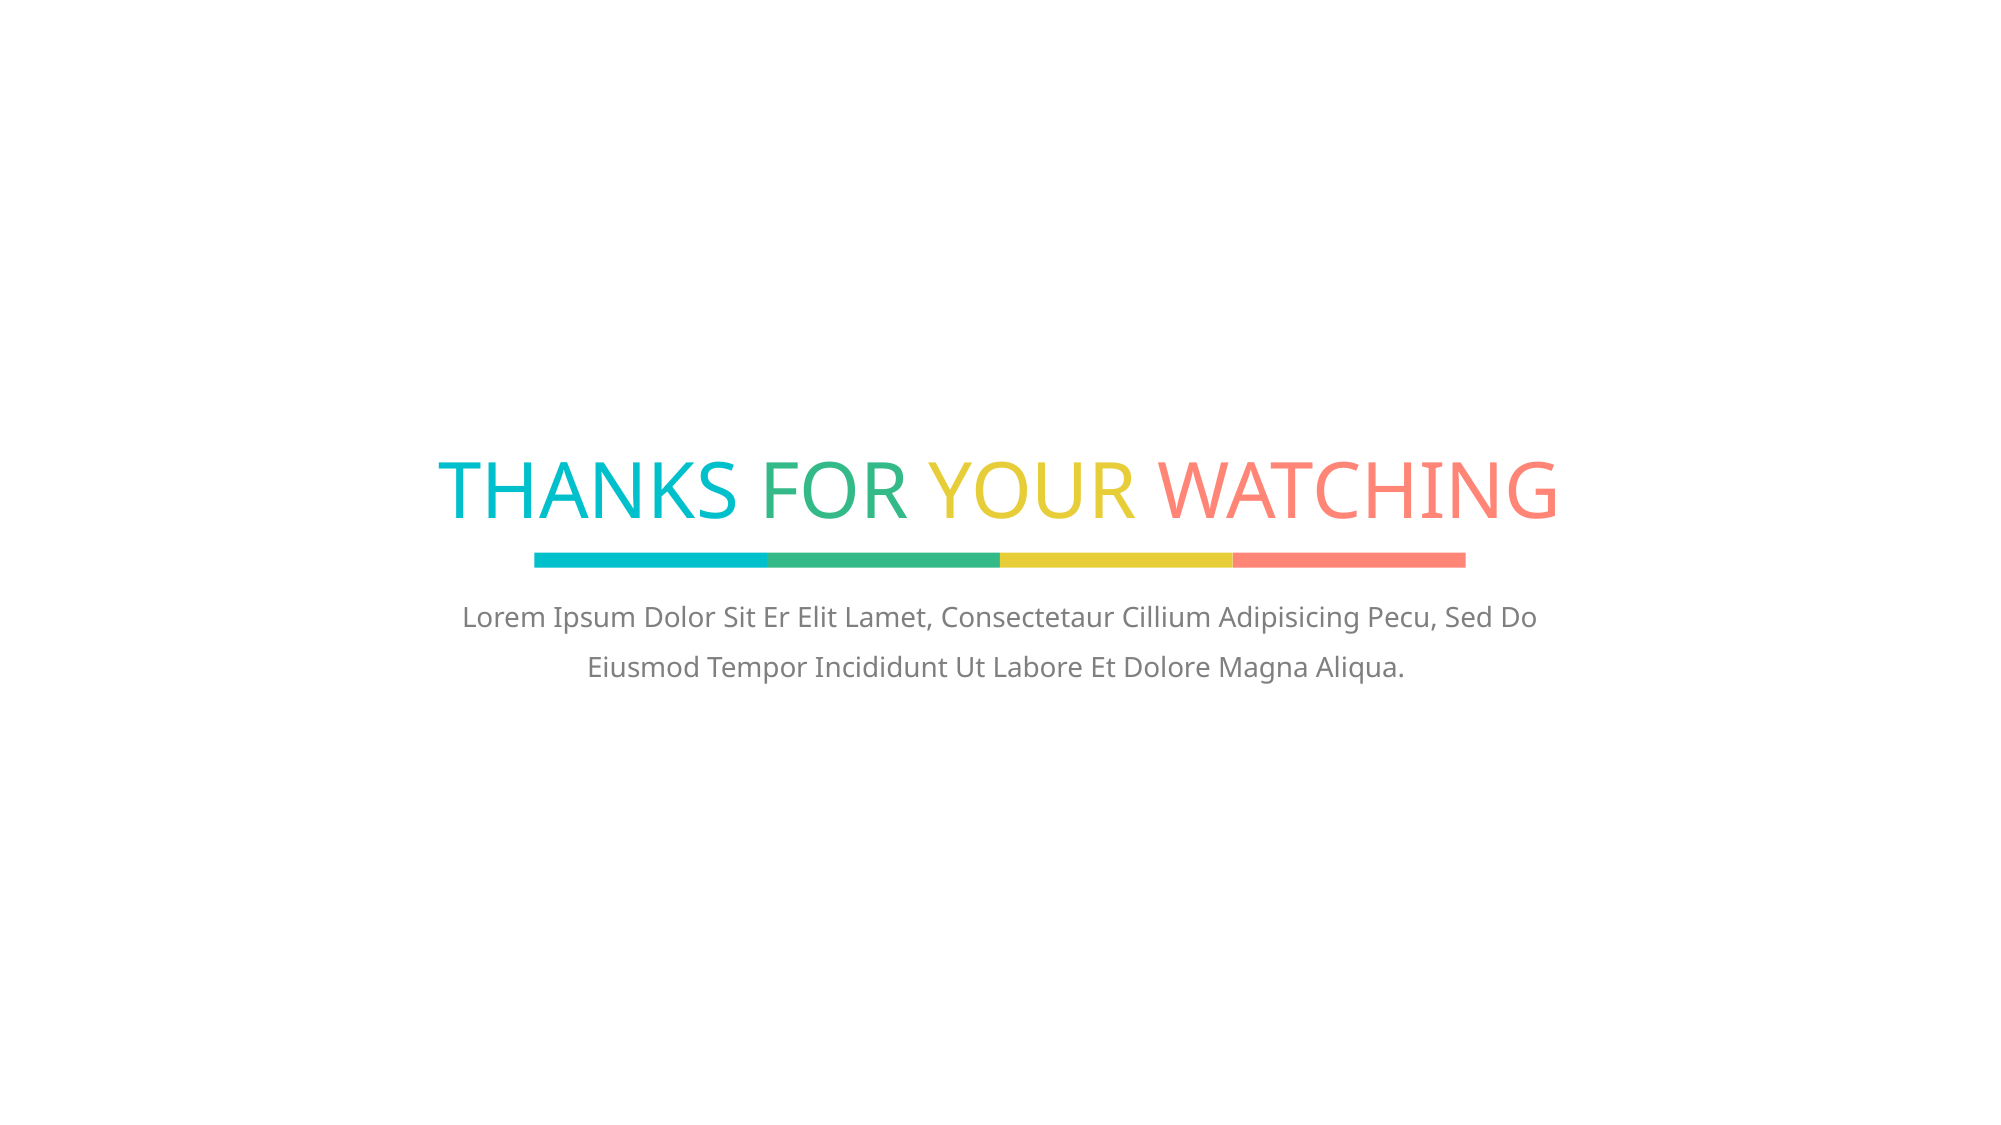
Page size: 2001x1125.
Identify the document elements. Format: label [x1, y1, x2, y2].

text_box [355, 433, 1645, 687]
